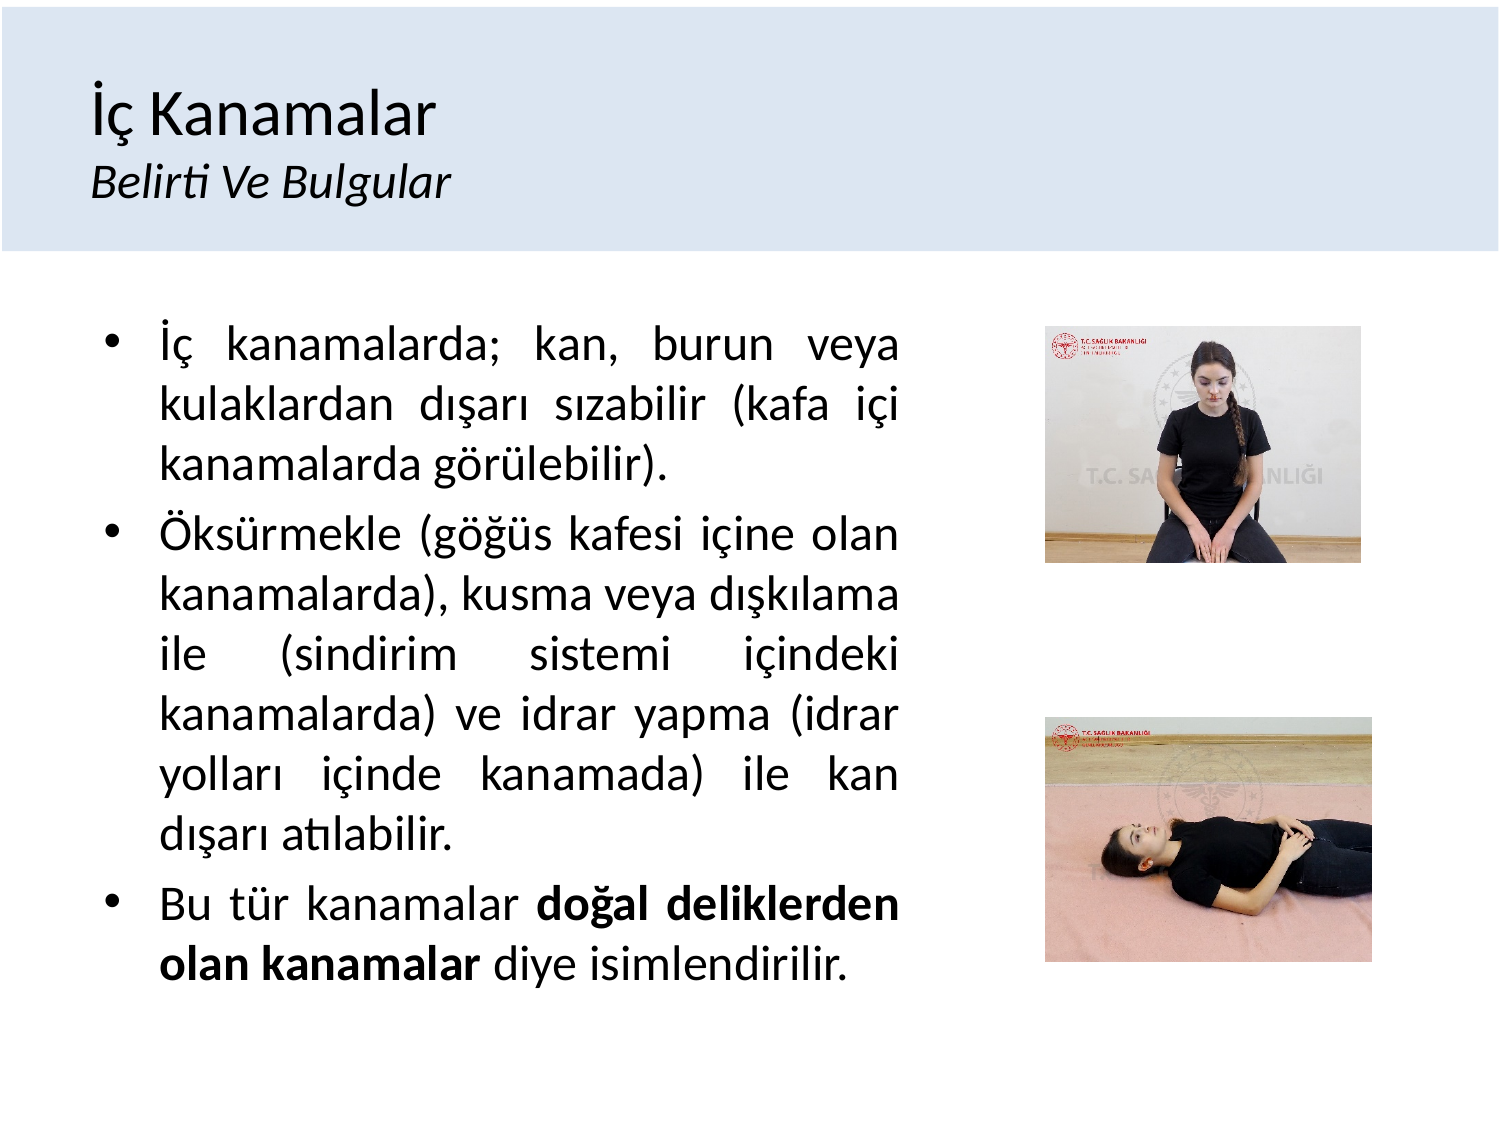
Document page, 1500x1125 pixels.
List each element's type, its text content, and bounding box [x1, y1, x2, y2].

picture [1045, 717, 1372, 963]
text_box [0, 5, 1500, 253]
list İç kanamalarda; kan, burun veya kulaklardan dışarı sızabilir (kafa içi kanamalarda görülebilir). Öksürmekle (göğüs kafesi içine olan kanamalarda), kusma veya dışkılama ile (sindirim sistemi içindeki kanamalarda) ve idrar yapma (idrar yolları içinde kanamada) ile kan dışarı atılabilir. Bu tür kanamalar doğal deliklerden olan kanamalar diye isimlendirilir. [88, 302, 916, 1059]
picture [1045, 325, 1361, 563]
title İç Kanamalar Belirti Ve Bulgular [75, 45, 762, 233]
